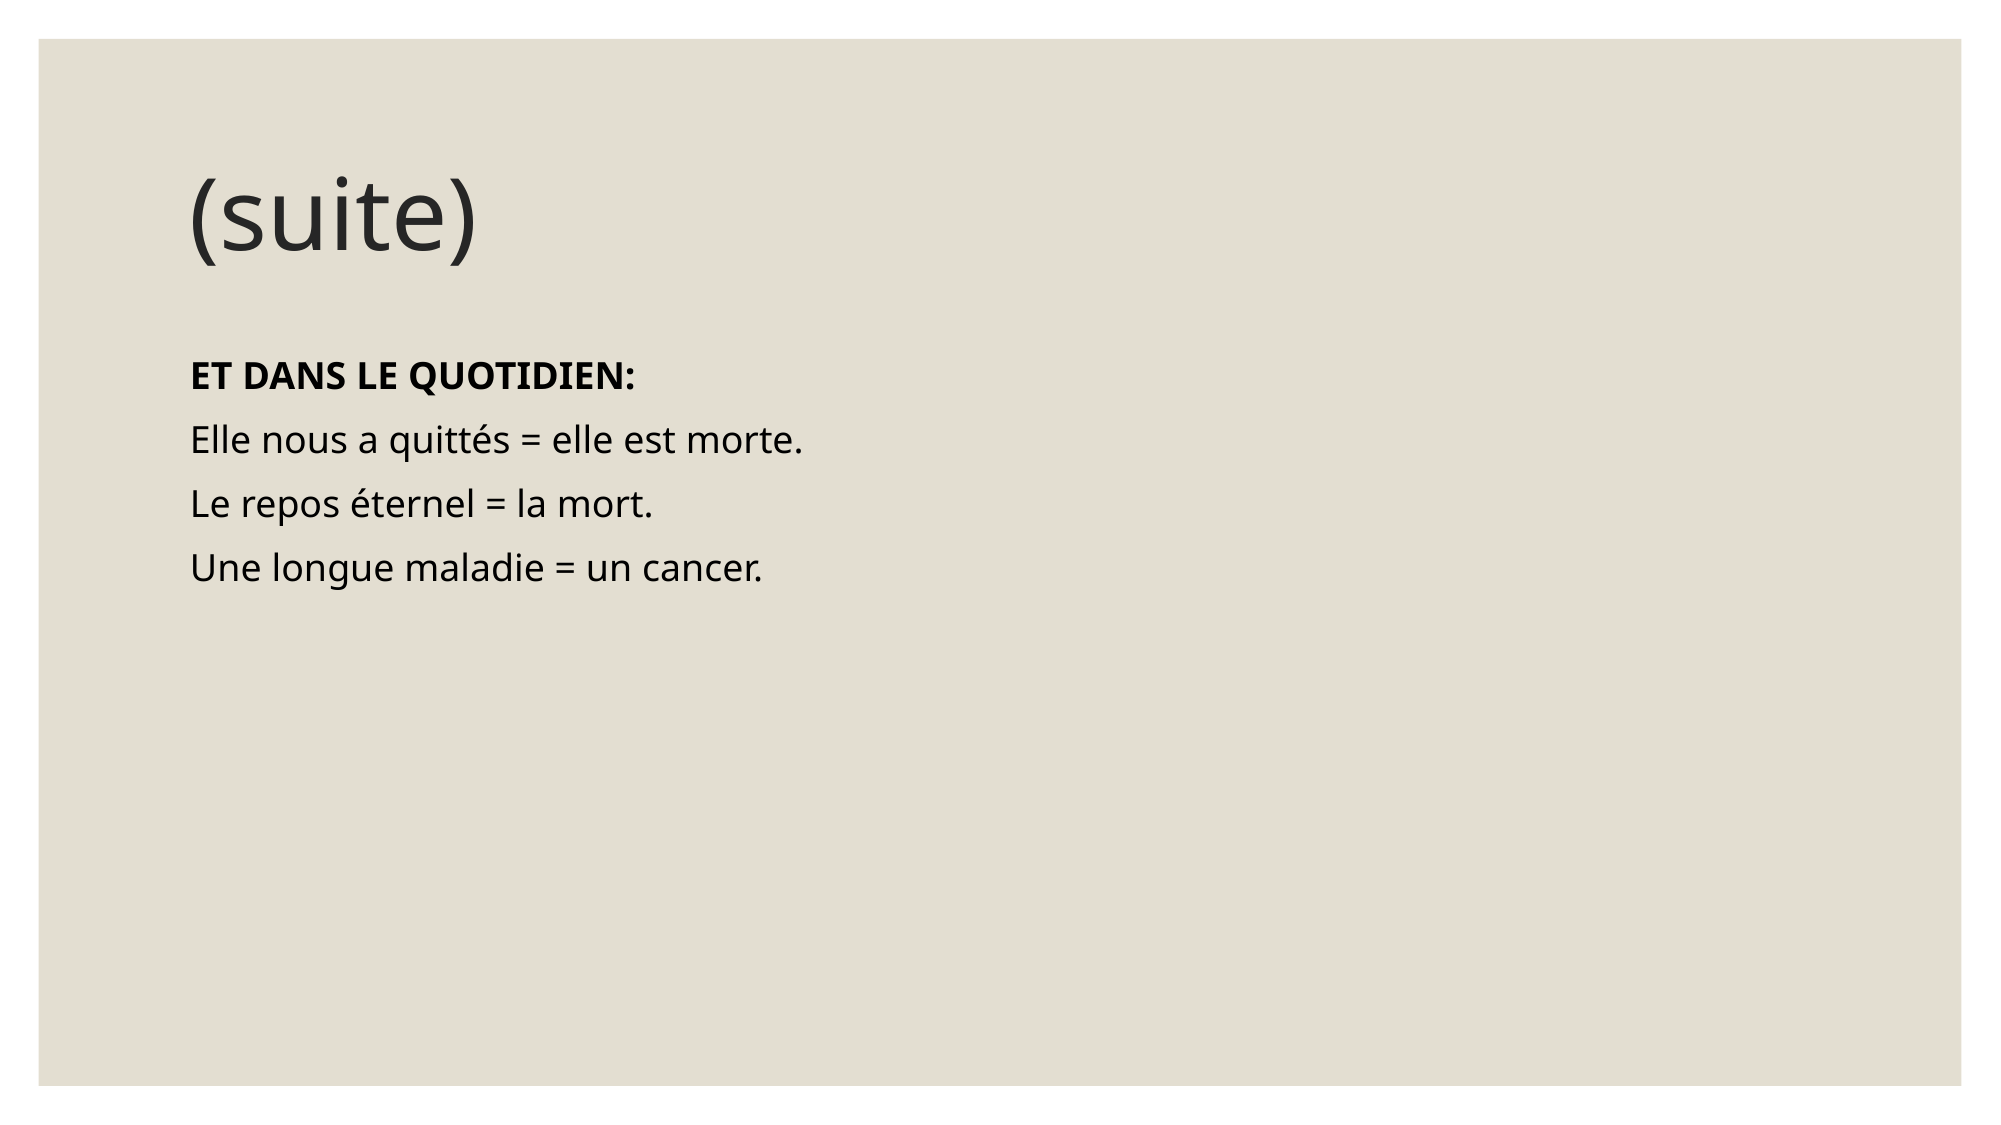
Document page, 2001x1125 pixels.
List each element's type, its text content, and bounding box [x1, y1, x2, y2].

title (suite) [174, 105, 1825, 331]
list ET DANS LE QUOTIDIEN: Elle nous a quittés = elle est morte. Le repos éternel = la mort. Une longue maladie = un cancer. [174, 345, 1825, 990]
